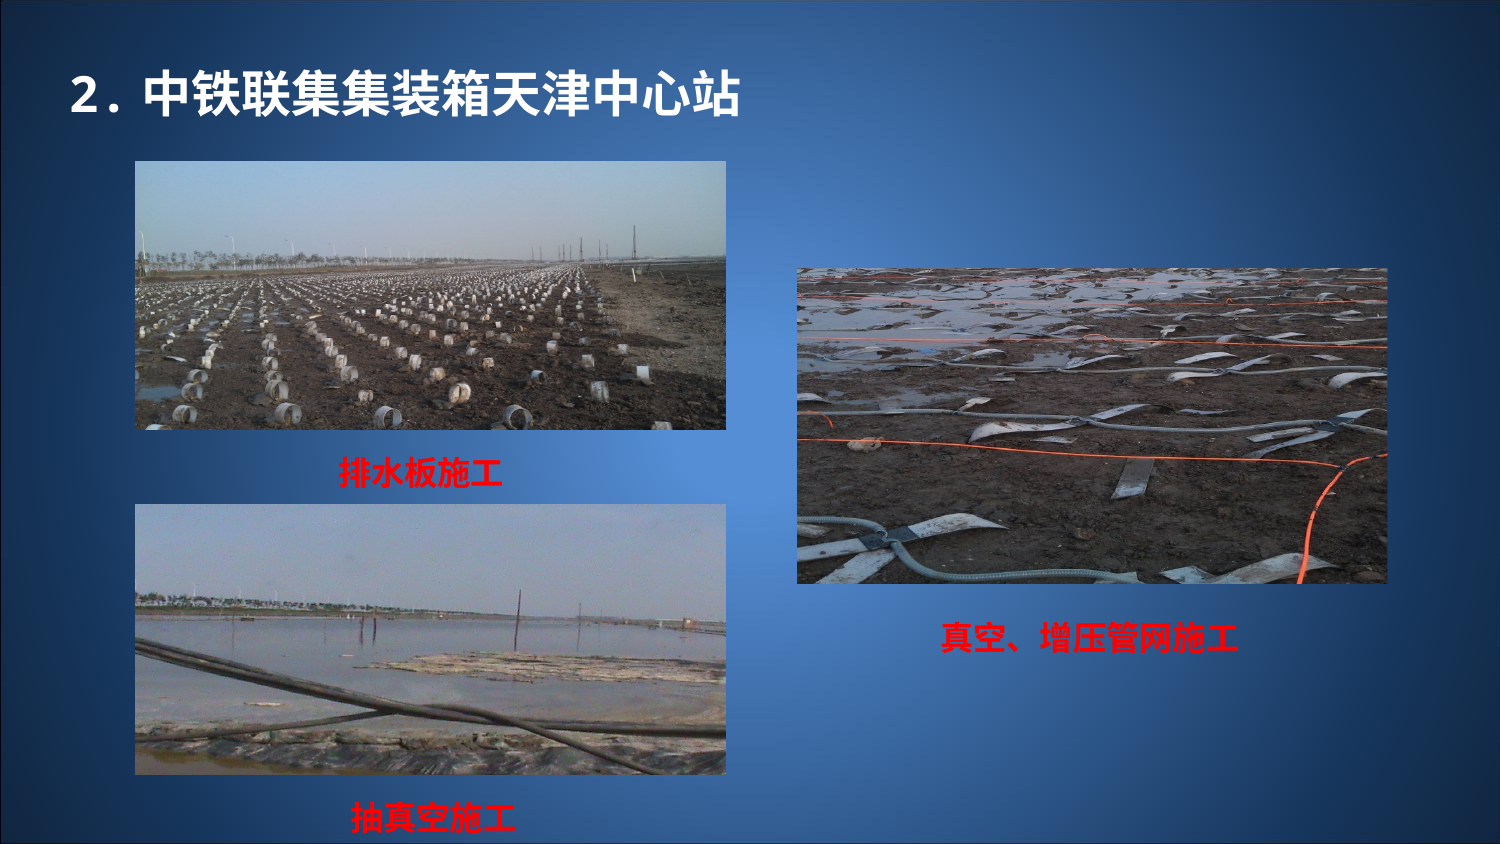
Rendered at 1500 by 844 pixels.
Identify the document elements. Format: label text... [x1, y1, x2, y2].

text_box 2.中铁联集集装箱天津中心站 [55, 55, 755, 129]
text_box 抽真空施工 [336, 790, 715, 844]
text_box 真空、增压管网施工 [927, 610, 1305, 665]
picture [0, 0, 1500, 844]
text_box 排水板施工 [324, 445, 703, 499]
